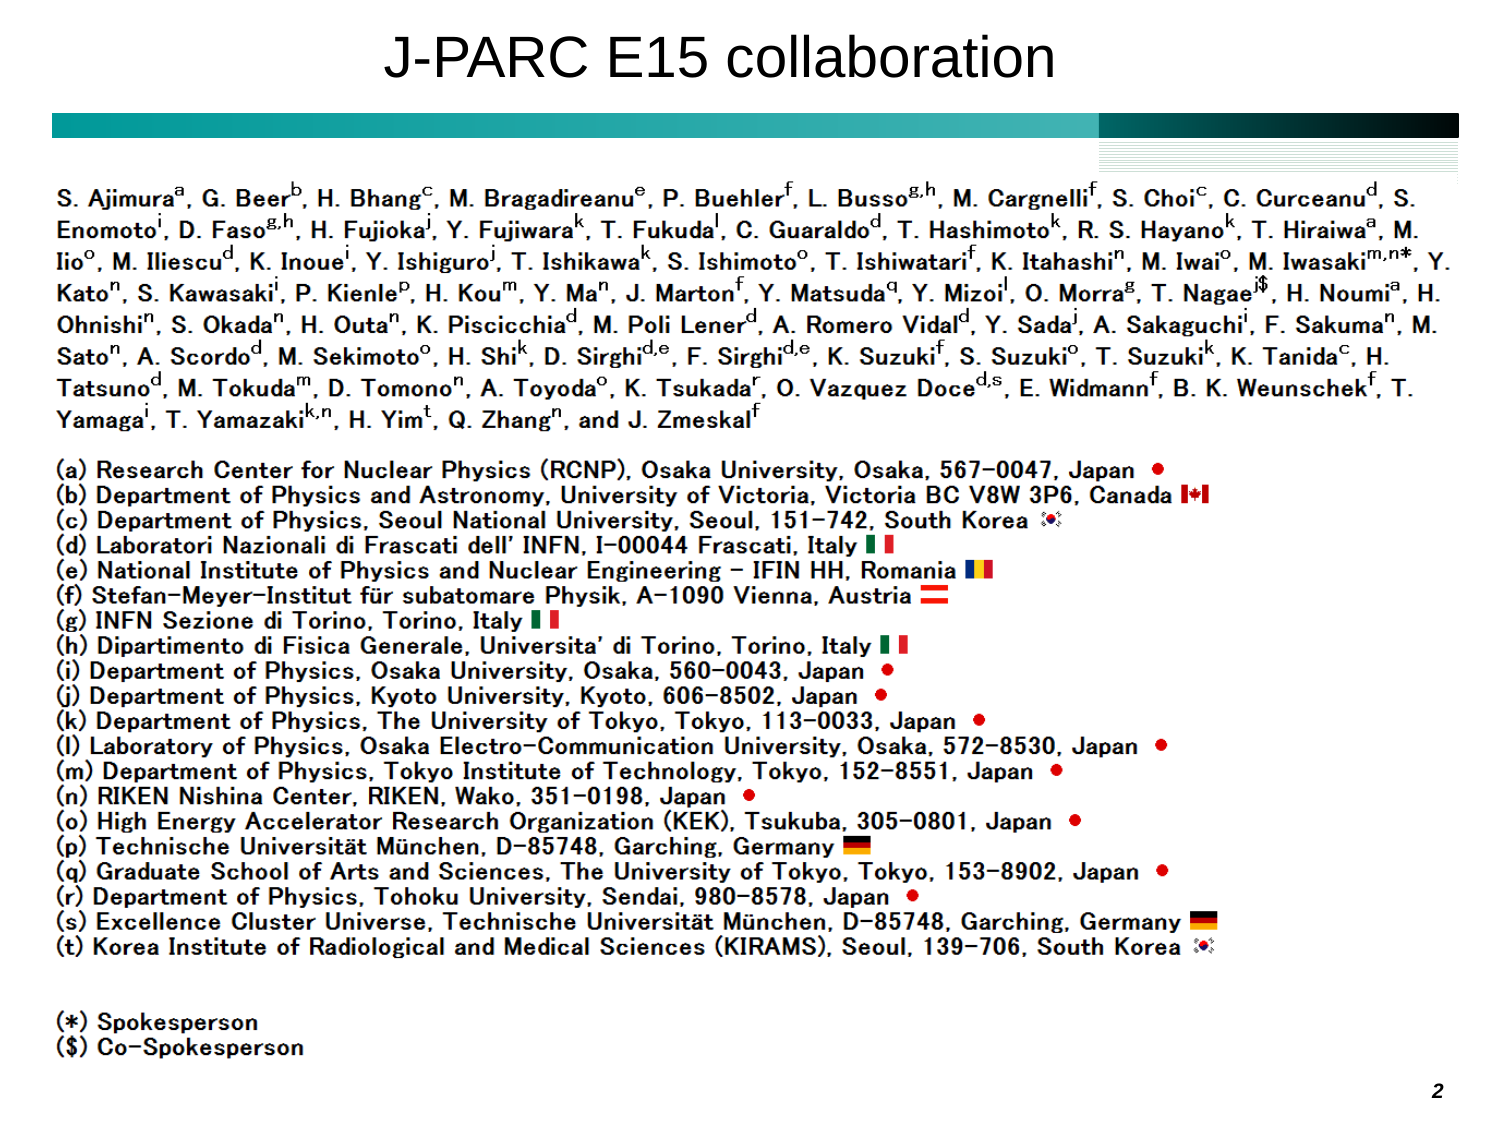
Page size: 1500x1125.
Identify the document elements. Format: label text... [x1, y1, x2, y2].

slide_number 2 [1108, 1075, 1459, 1115]
picture [52, 172, 1458, 1069]
title J-PARC E15 collaboration [368, 7, 1079, 102]
